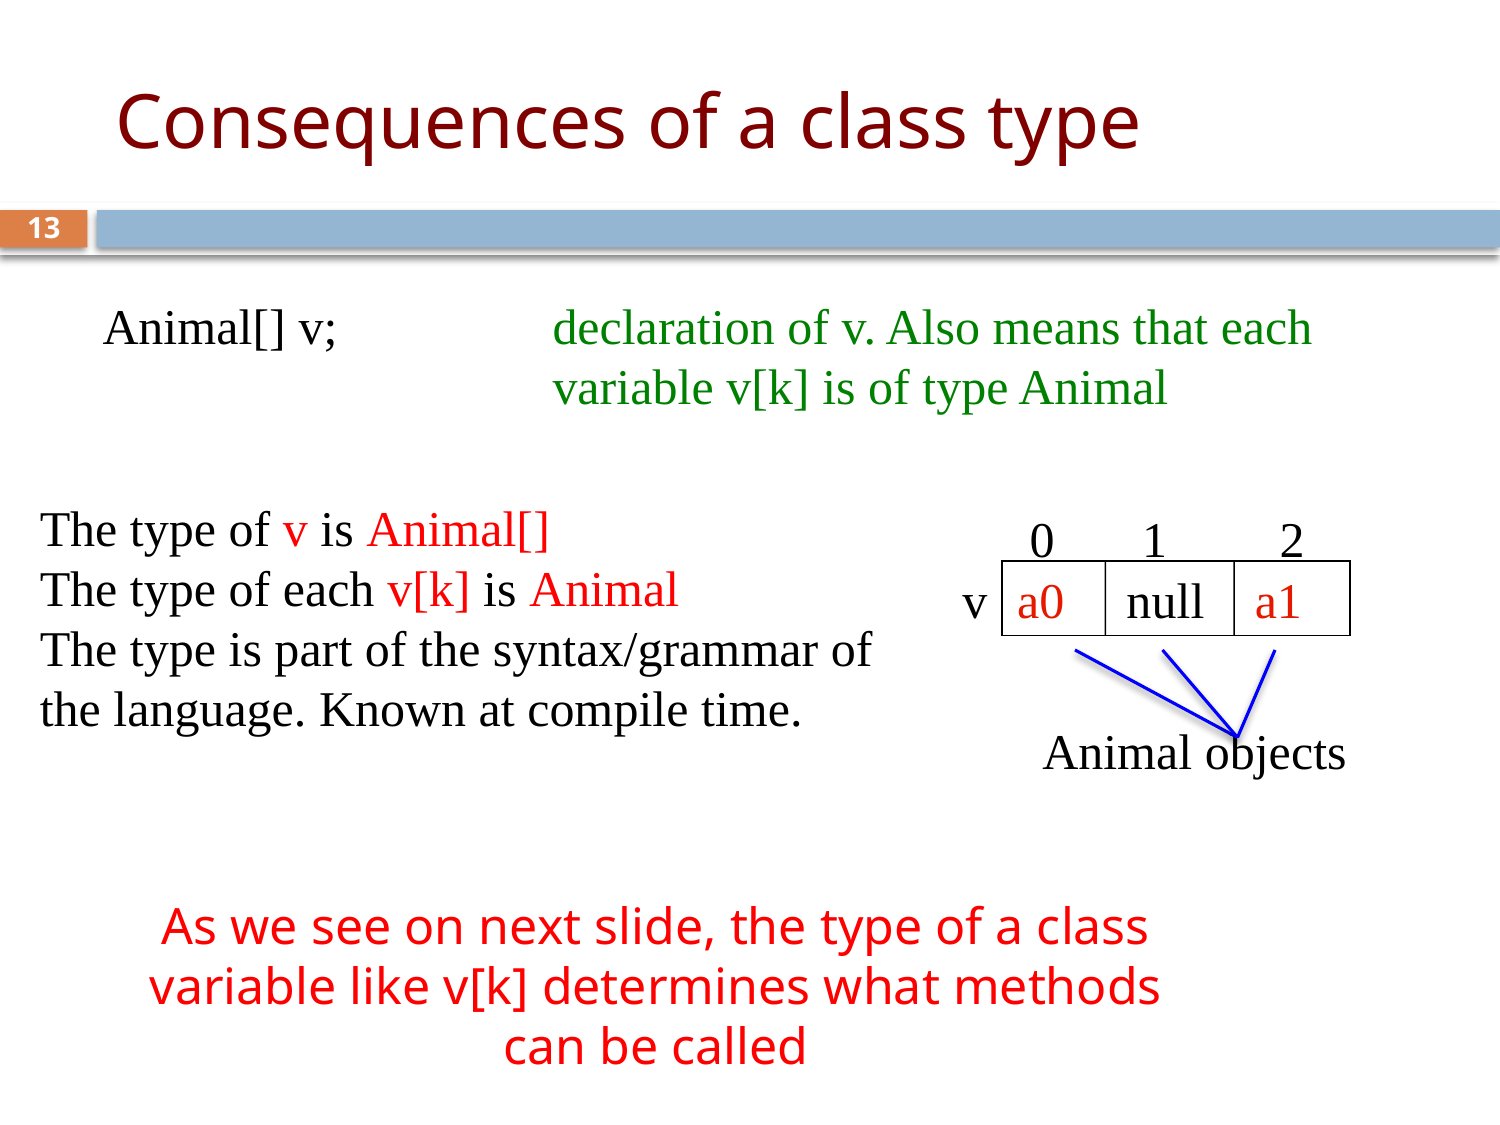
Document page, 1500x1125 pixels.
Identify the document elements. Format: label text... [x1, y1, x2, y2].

text_box Animal objects [1027, 712, 1362, 788]
slide_number 13 [0, 208, 88, 249]
text_box The type of v is Animal[] The type of each v[k] is Animal The type is part of the syntax/grammar of the language. Known at compile time. [24, 488, 950, 744]
text_box Animal[] v; declaration of v. Also means that each variable v[k] is of type Animal [87, 287, 1328, 423]
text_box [1162, 649, 1236, 738]
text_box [1074, 649, 1161, 738]
text_box As we see on next slide, the type of a class variable like v[k] determines what methods can be called [112, 887, 1200, 1083]
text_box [1237, 649, 1276, 738]
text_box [924, 499, 1351, 637]
title Consequences of a class type [100, 37, 1438, 200]
